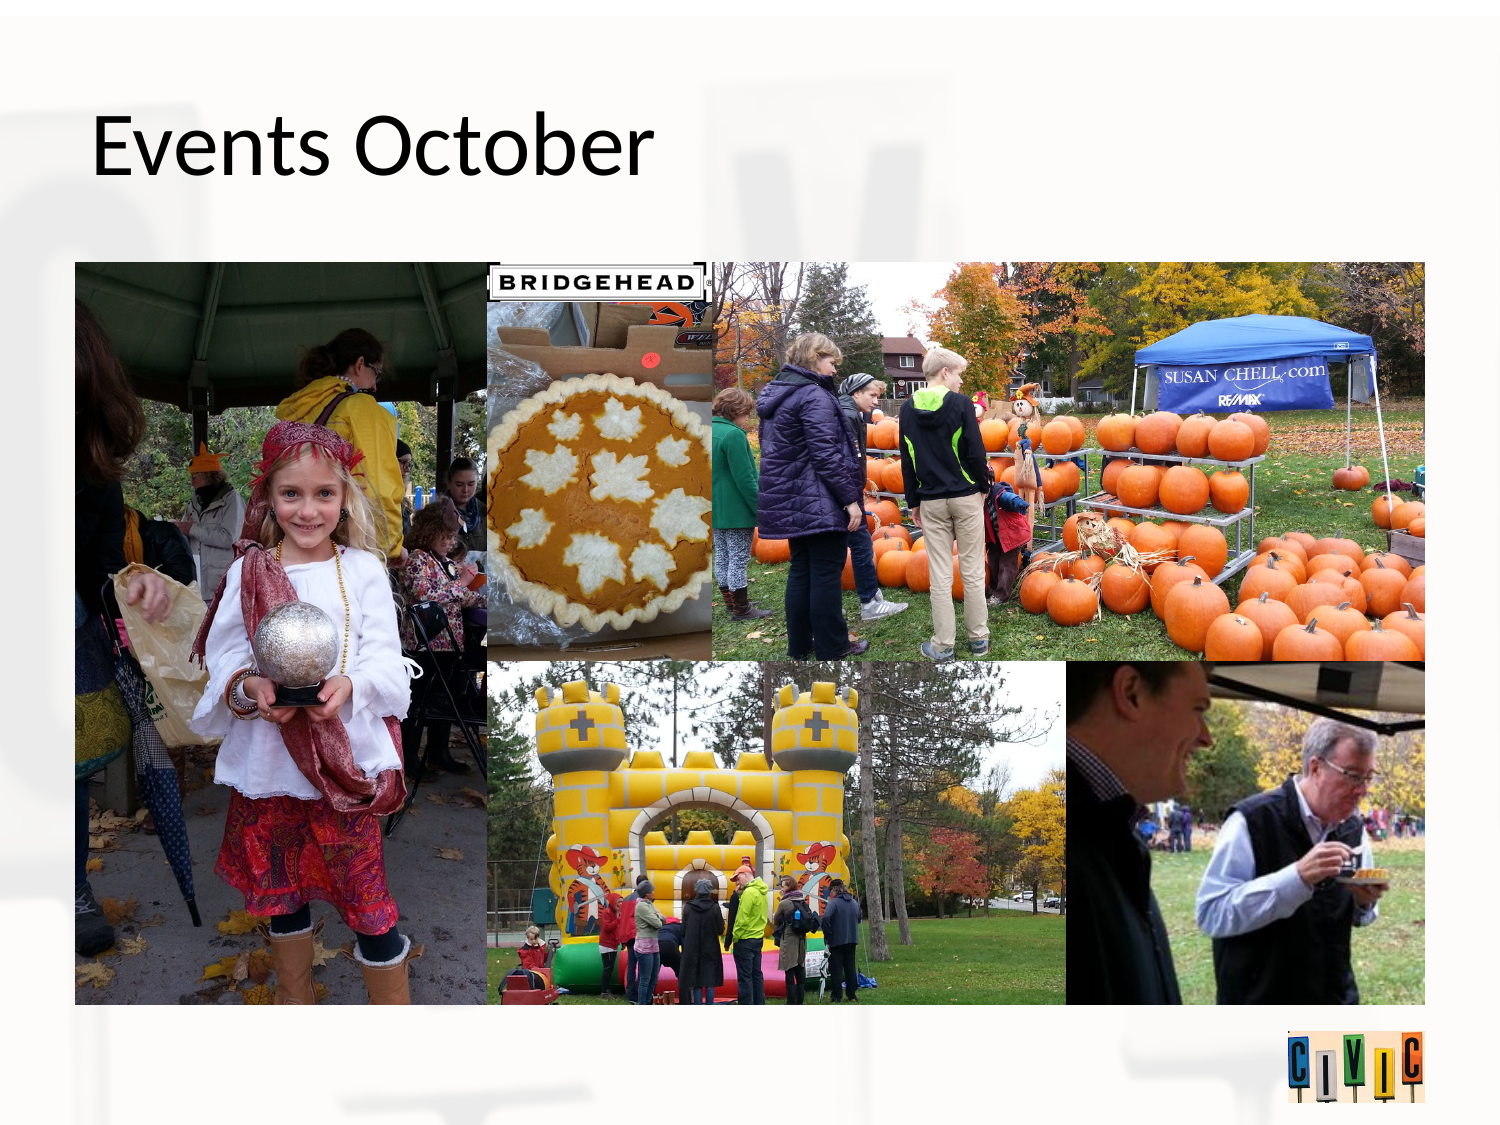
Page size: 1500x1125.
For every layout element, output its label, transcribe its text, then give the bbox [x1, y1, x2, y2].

title Events October [74, 44, 1426, 233]
picture [1288, 1031, 1425, 1103]
picture [74, 262, 1426, 1006]
